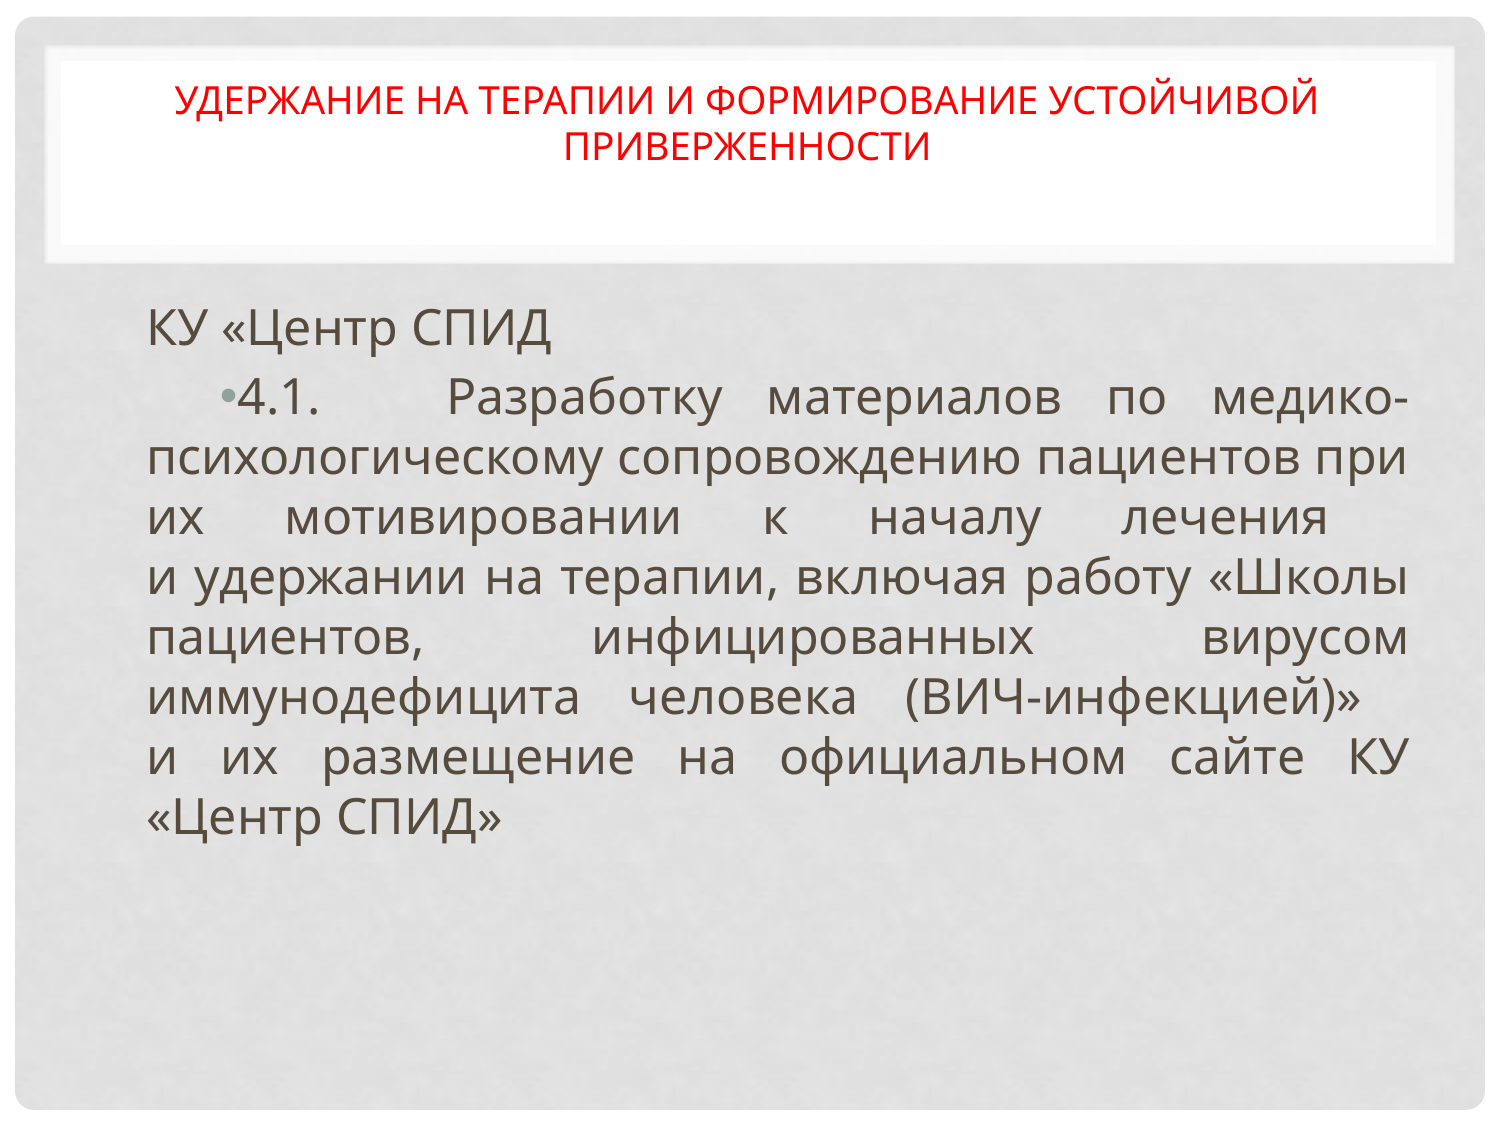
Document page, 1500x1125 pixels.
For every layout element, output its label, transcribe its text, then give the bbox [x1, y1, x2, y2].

title удержание на терапии и формирование устойчивой приверженности [69, 66, 1425, 238]
list КУ «Центр СПИД 4.1. Разработку материалов по медико-психологическому сопровождению пациентов при их мотивировании к началу лечения и удержании на терапии, включая работу «Школы пациентов, инфицированных вирусом иммунодефицита человека (ВИЧ-инфекцией)» и их размещение на официальном сайте КУ «Центр СПИД» [75, 287, 1425, 1005]
